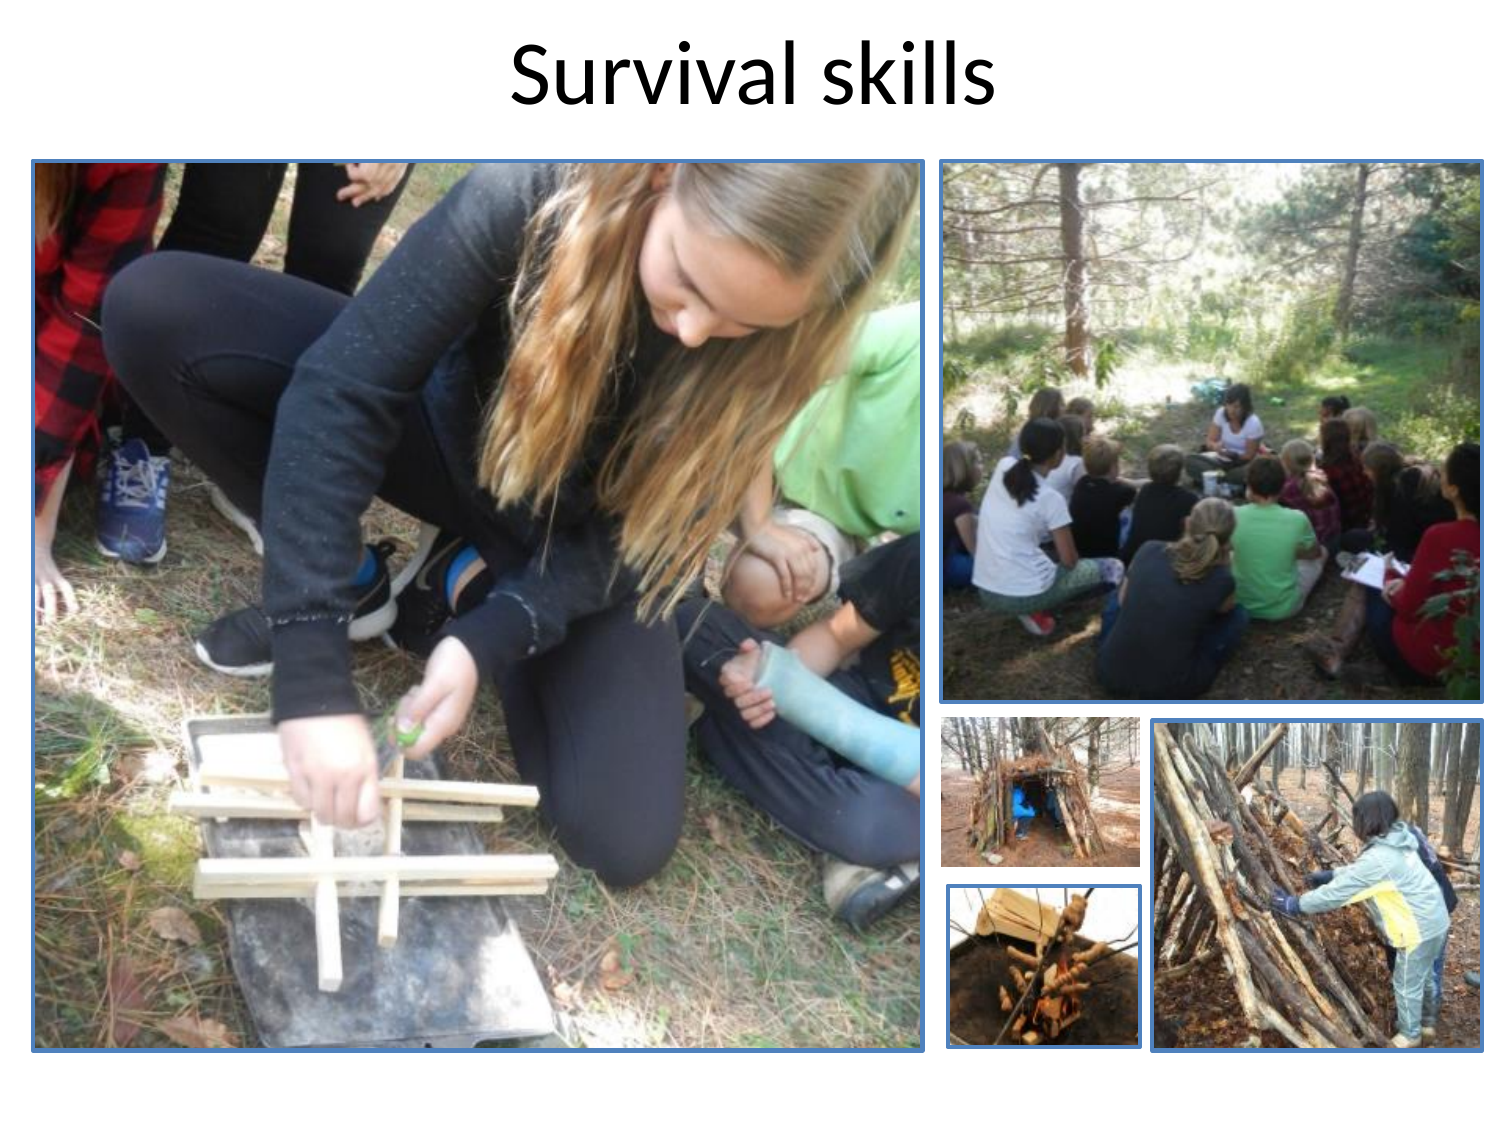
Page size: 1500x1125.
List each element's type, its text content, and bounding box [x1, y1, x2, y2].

text_box Survival skills [32, 5, 1475, 131]
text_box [32, 160, 1483, 1118]
picture [941, 717, 1141, 867]
